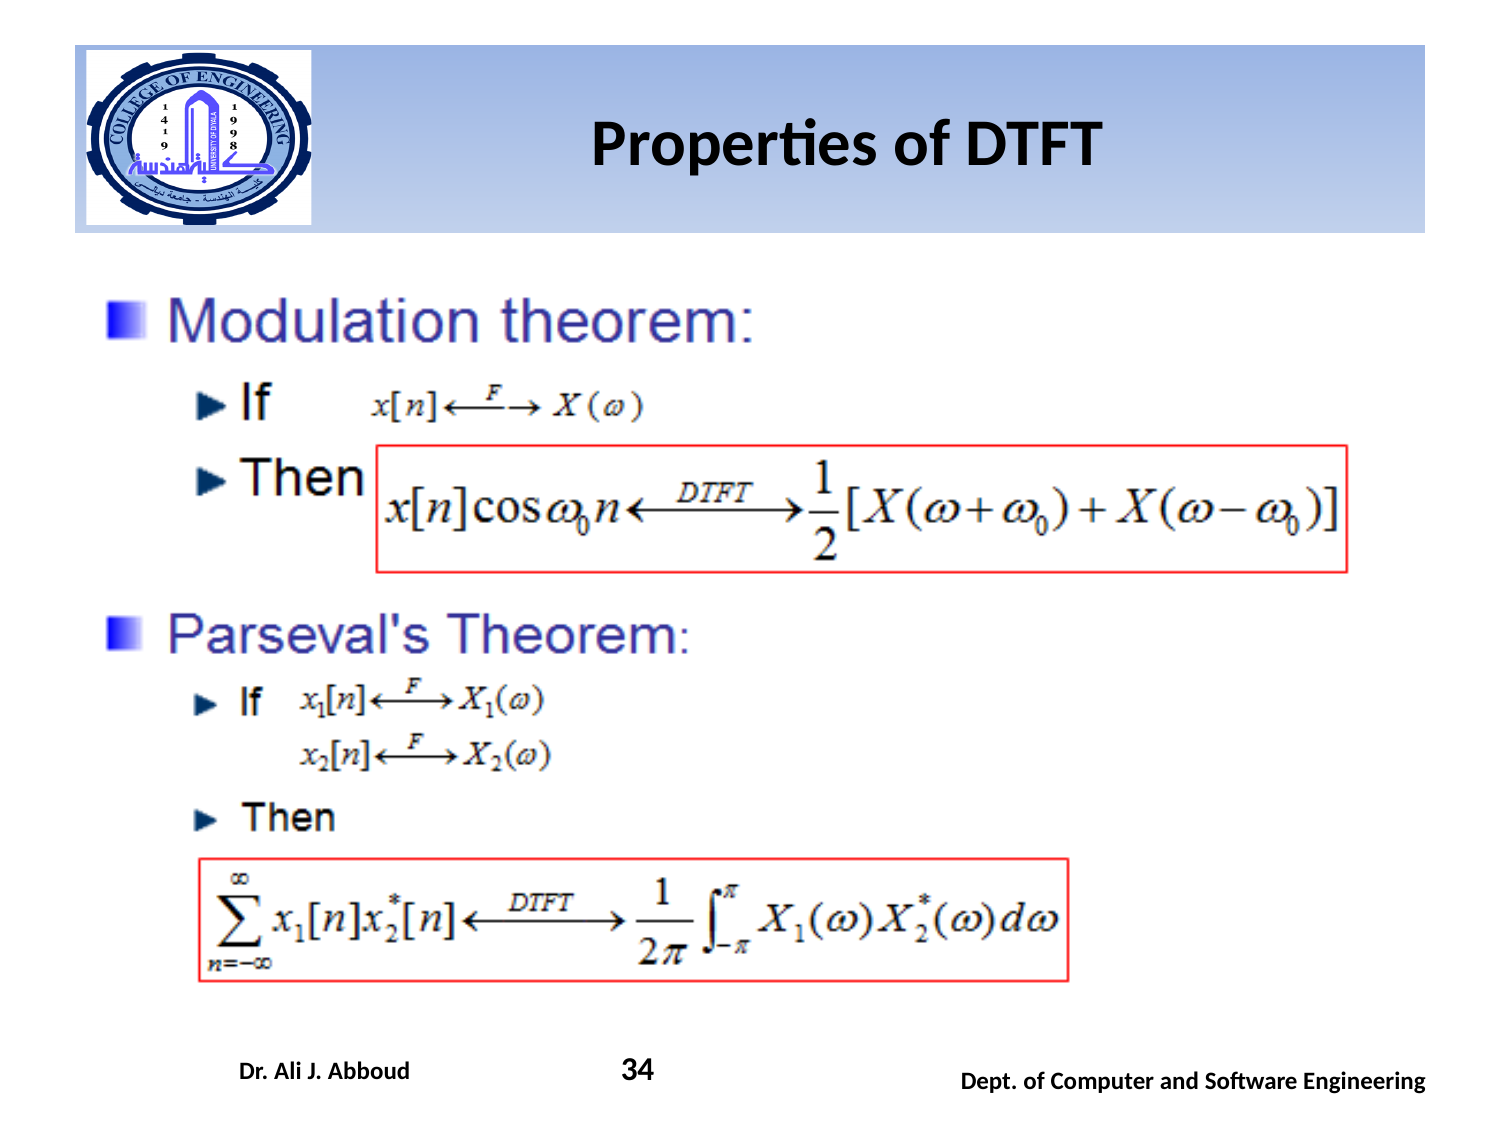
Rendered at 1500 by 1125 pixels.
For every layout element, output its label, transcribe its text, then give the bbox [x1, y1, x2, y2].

slide_number 34 [462, 1037, 813, 1098]
text_box [71, 262, 1435, 1050]
title Properties of DTFT [75, 45, 1425, 233]
picture [86, 274, 1451, 1026]
picture [86, 49, 312, 226]
footer Dept. of Computer and Software Engineering [924, 1050, 1463, 1110]
text_box Dr. Ali J. Abboud [162, 1039, 488, 1100]
